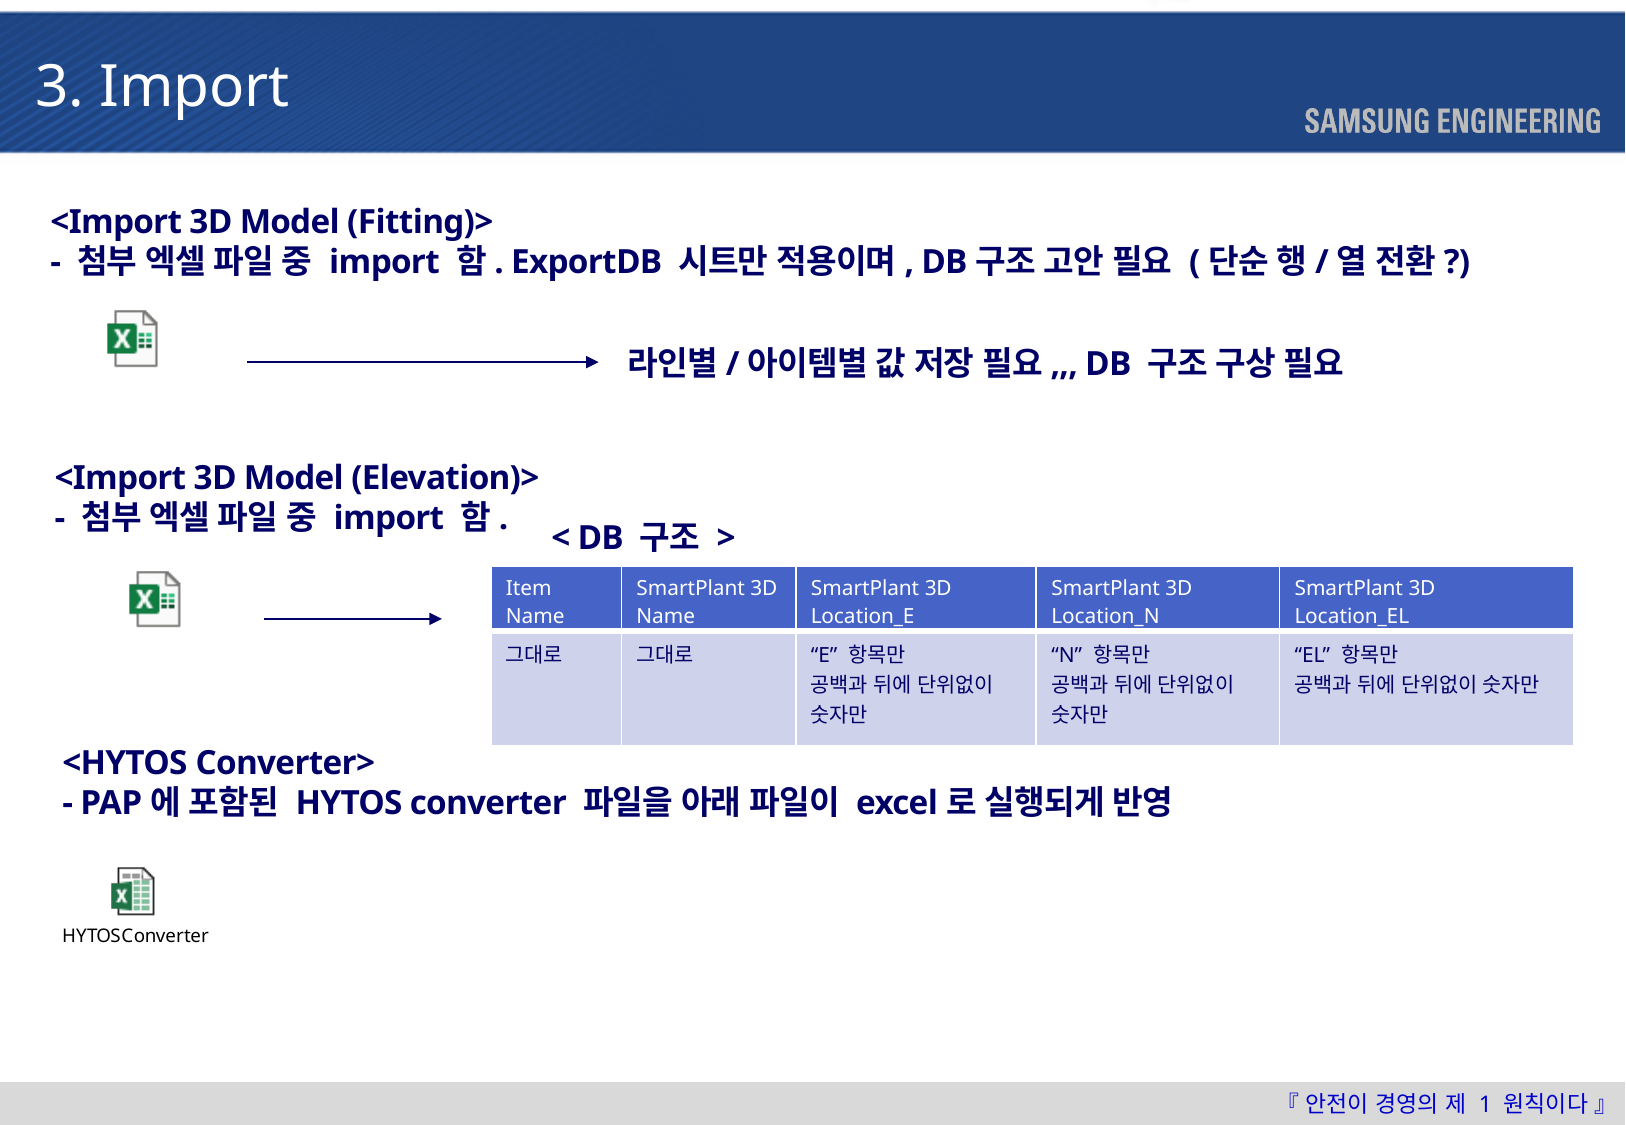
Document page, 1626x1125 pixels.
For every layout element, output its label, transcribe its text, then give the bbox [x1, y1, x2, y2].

table_cell 그대로 [492, 634, 621, 745]
text_box <HYTOS Converter> - PAP에 포함된 HYTOS converter 파일을 아래 파일이 excel로 실행되게 반영 [33, 734, 1619, 829]
text_box <Import 3D Model (Elevation)> - 첨부 엑셀 파일 중 import 함. [25, 449, 613, 544]
text_box < DB 구조 > [522, 508, 819, 564]
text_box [98, 309, 173, 459]
table_cell “N” 항목만 공백과 뒤에 단위없이 숫자만 [1037, 634, 1279, 745]
table_header SmartPlant 3D Location_N [1037, 567, 1279, 628]
table_cell 그대로 [622, 634, 795, 745]
text_box 라인별/아이템별 값 저장 필요,,, DB 구조 구상 필요 [598, 334, 1592, 389]
table_cell “E” 항목만 공백과 뒤에 단위없이 숫자만 [797, 634, 1035, 745]
table_header SmartPlant 3D Location_E [797, 567, 1035, 628]
text_box <Import 3D Model (Fitting)> - 첨부 엑셀 파일 중 import 함. ExportDB 시트만 적용이며, DB구조 고안 필요 (단순 행/열 전환?) [21, 192, 1607, 288]
text_box 3. Import [17, 39, 1619, 127]
table_header SmartPlant 3D Location_EL [1280, 567, 1573, 628]
picture [0, 0, 1625, 1082]
table_header Item Name [492, 567, 621, 628]
table_cell “EL” 항목만 공백과 뒤에 단위없이 숫자만 [1280, 634, 1573, 745]
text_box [121, 569, 196, 720]
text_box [60, 866, 211, 994]
table_header SmartPlant 3D Name [622, 567, 795, 628]
